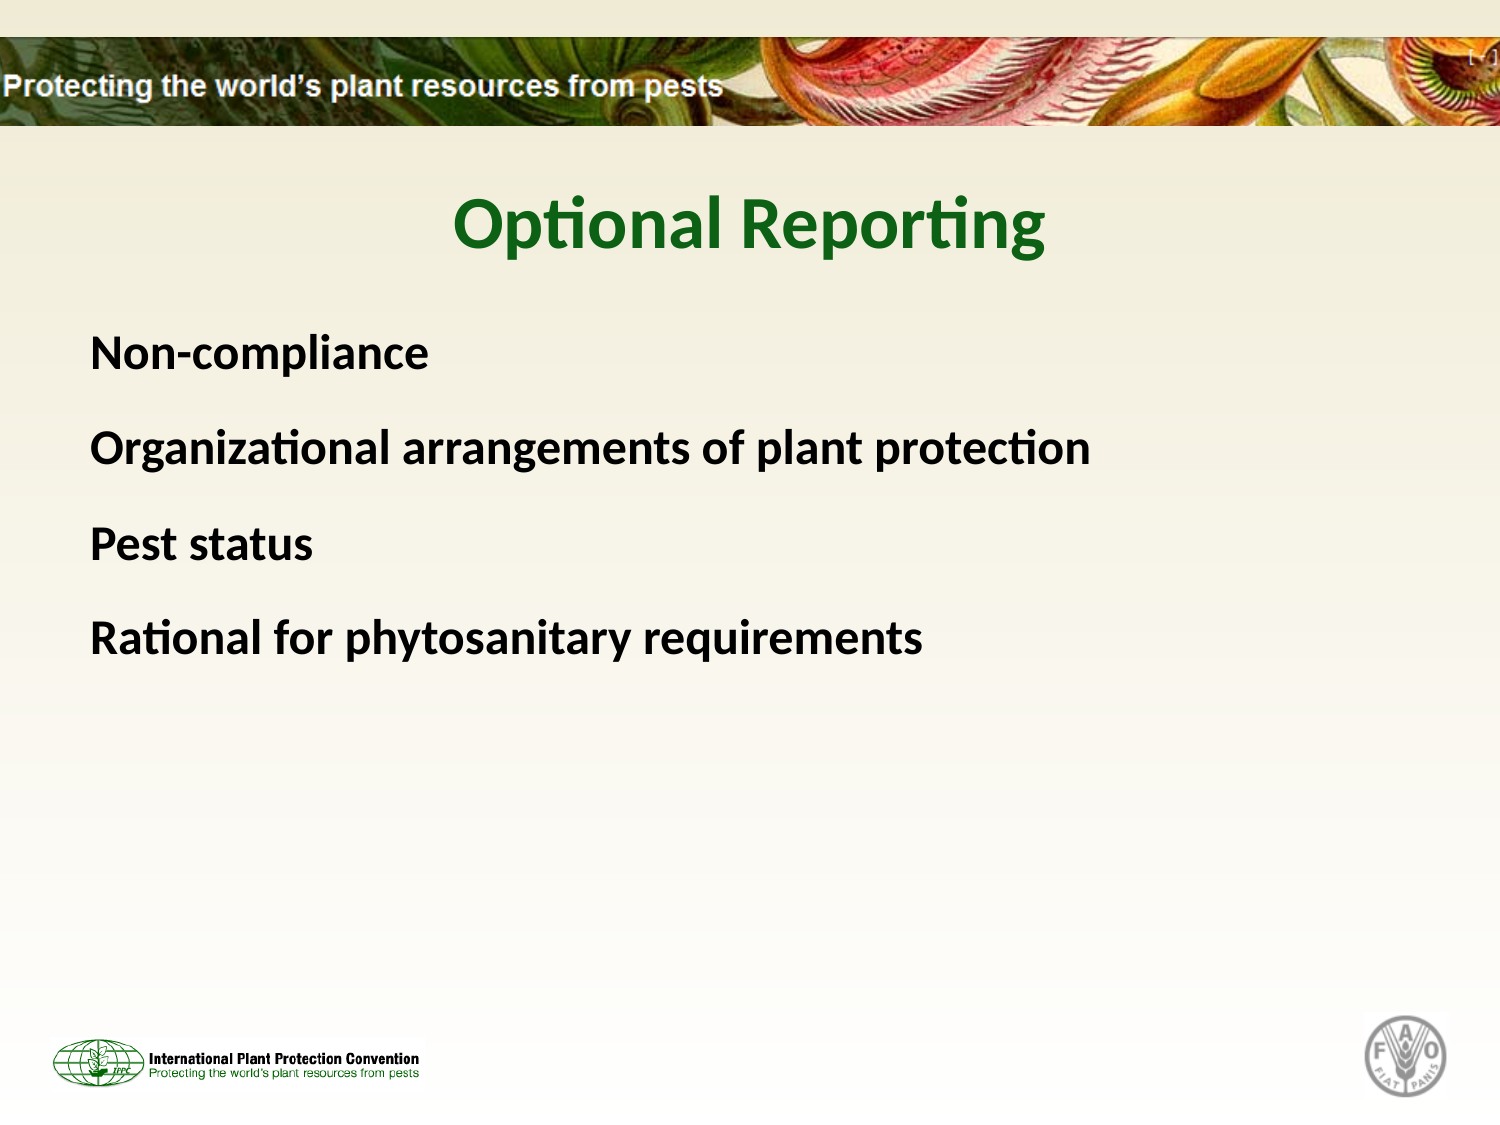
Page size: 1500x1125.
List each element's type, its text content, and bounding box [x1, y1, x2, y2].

title Optional Reporting [75, 149, 1425, 288]
list Non-compliance Organizational arrangements of plant protection Pest status Rational for phytosanitary requirements [75, 312, 1425, 1005]
picture [0, 37, 1500, 126]
picture [50, 1037, 425, 1092]
